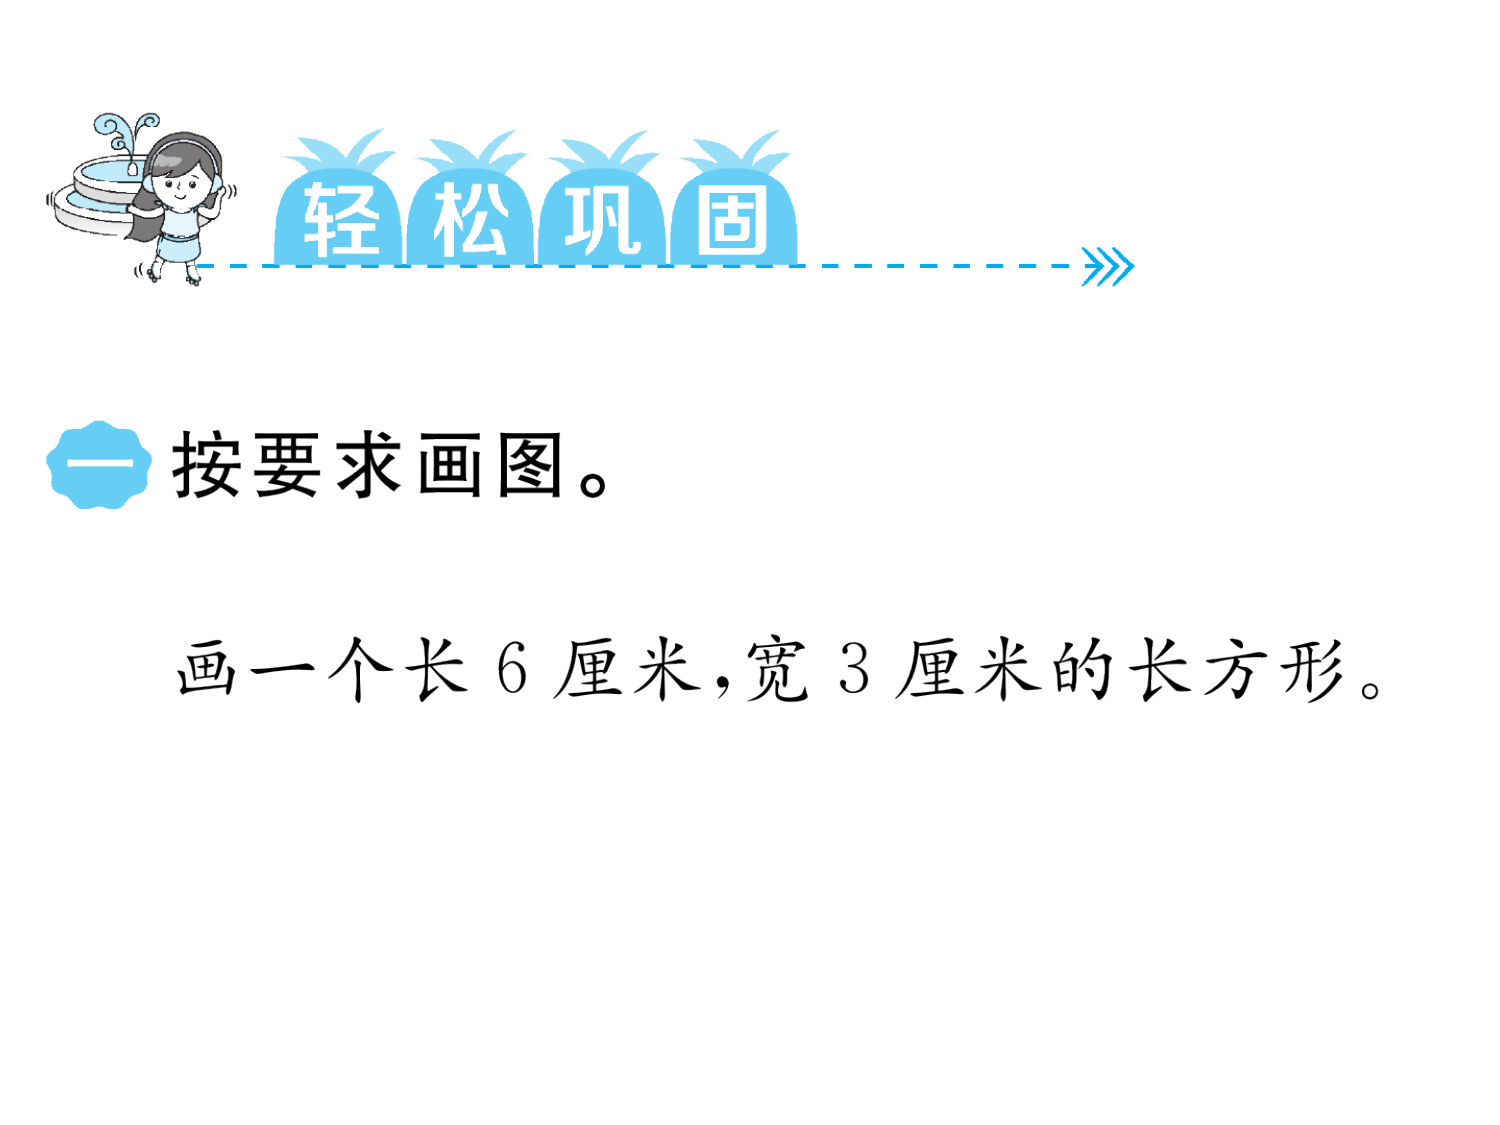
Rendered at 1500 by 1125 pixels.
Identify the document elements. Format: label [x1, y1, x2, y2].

picture [41, 101, 1459, 717]
